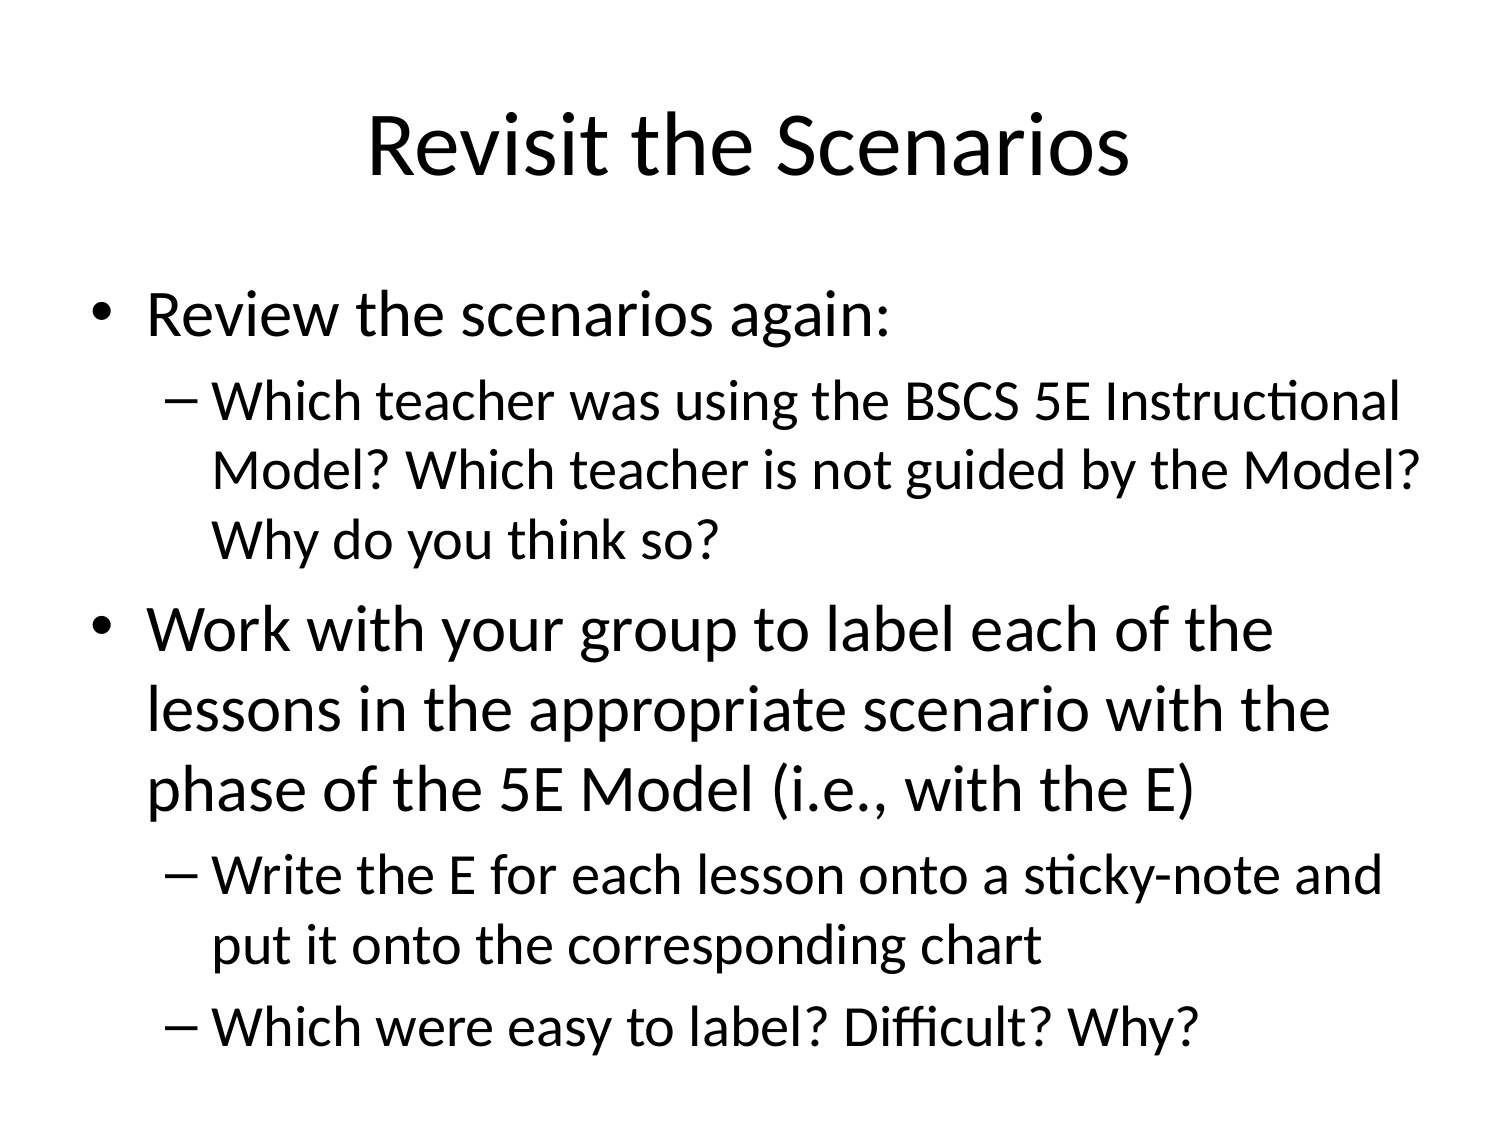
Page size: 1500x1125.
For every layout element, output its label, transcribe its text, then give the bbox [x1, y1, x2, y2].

list Review the scenarios again: Which teacher was using the BSCS 5E Instructional Model? Which teacher is not guided by the Model? Why do you think so? Work with your group to label each of the lessons in the appropriate scenario with the phase of the 5E Model (i.e., with the E) Write the E for each lesson onto a sticky-note and put it onto the corresponding chart Which were easy to label? Difficult? Why? [75, 262, 1463, 1075]
title Revisit the Scenarios [75, 45, 1425, 233]
